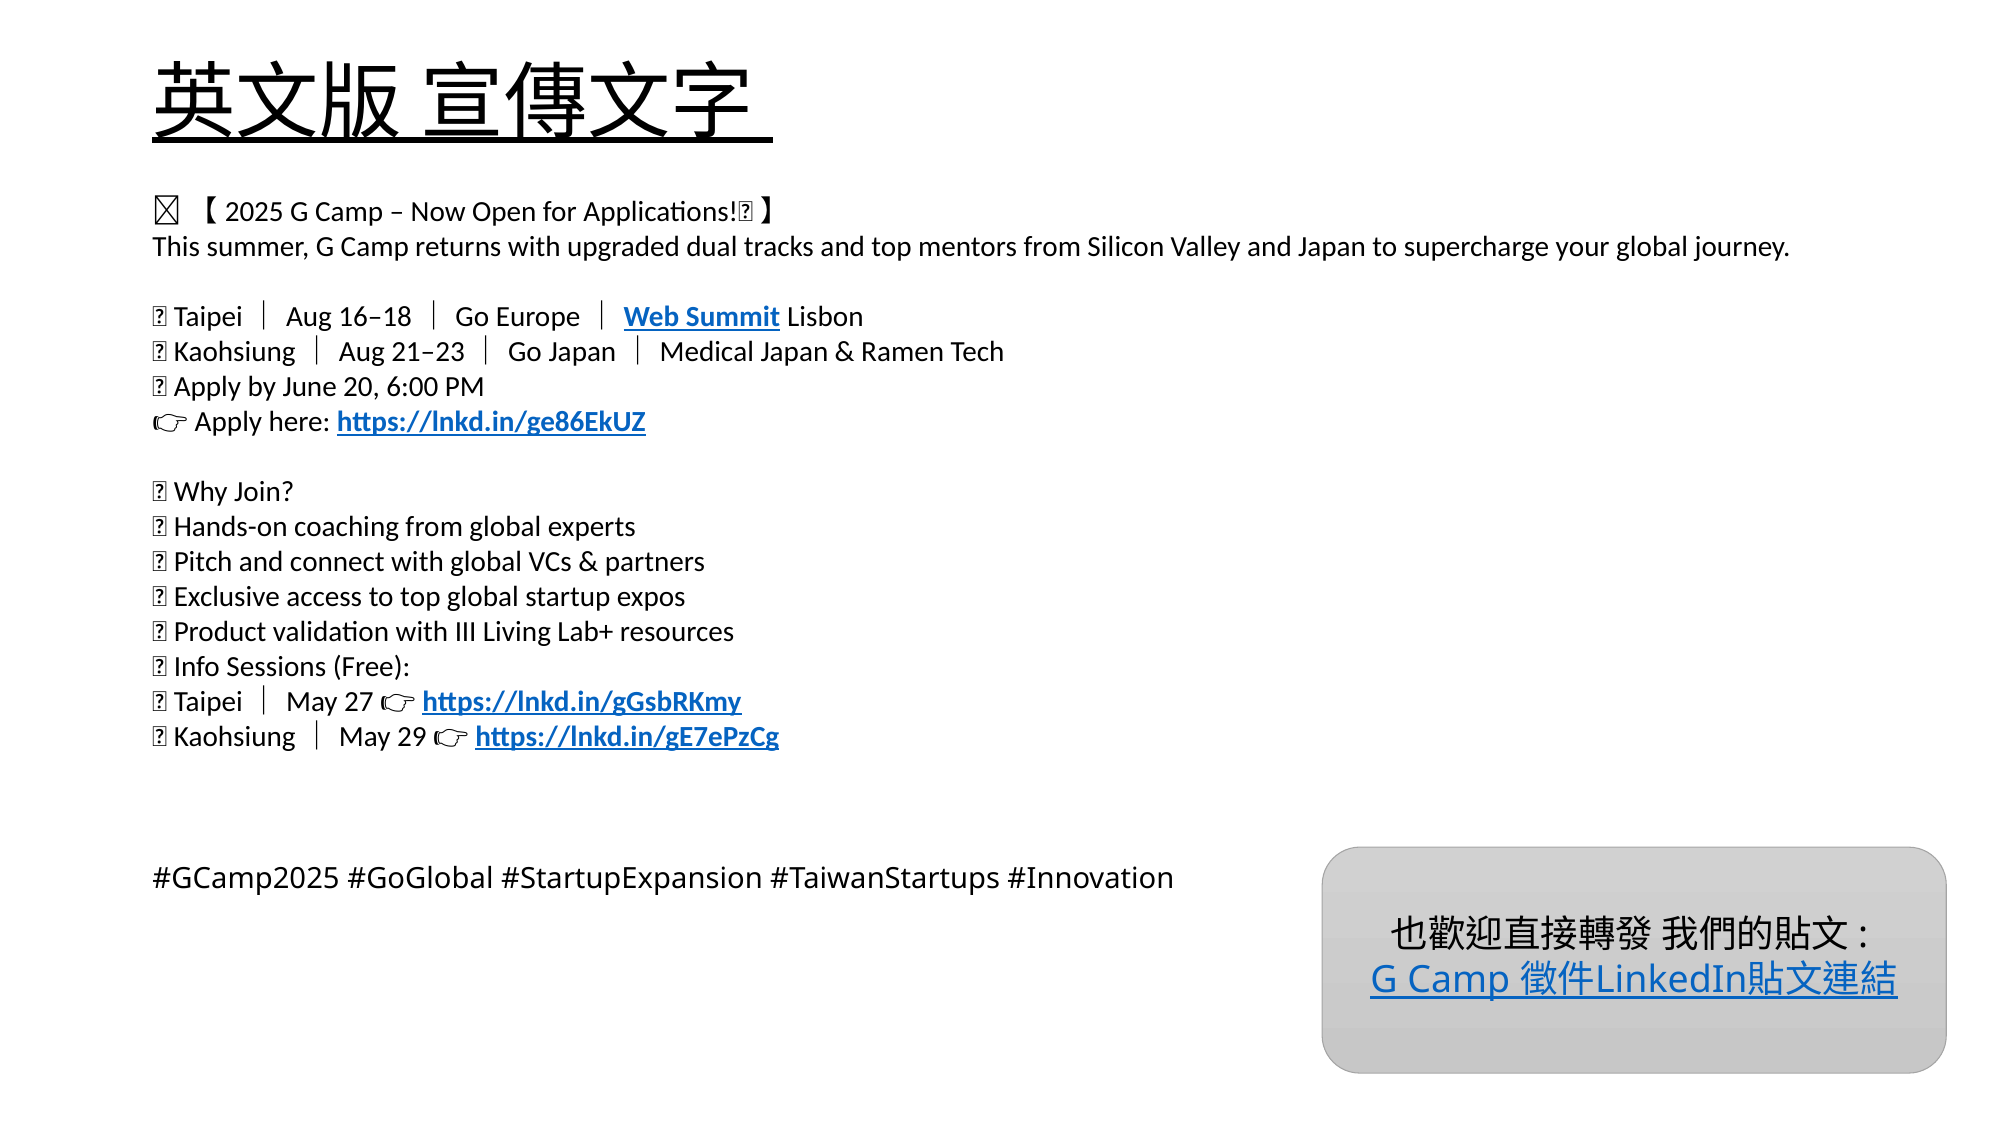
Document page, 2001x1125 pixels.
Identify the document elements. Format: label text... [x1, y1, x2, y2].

text_box 也歡迎直接轉發 我們的貼文: G Camp 徵件LinkedIn貼文連結 [1321, 846, 1947, 1074]
title 英文版 宣傳文字 [137, 30, 1863, 178]
list 🚀【2025 G Camp – Now Open for Applications!🔥】 This summer, G Camp returns with upgraded dual tracks and top mentors from Silicon Valley and Japan to supercharge your global journey. 📍 Taipei｜Aug 16–18｜Go Europe｜Web Summit Lisbon 📍 Kaohsiung｜Aug 21–23｜Go Japan｜Medical Japan & Ramen Tech 📝 Apply by June 20, 6:00 PM 👉 Apply here: https://lnkd.in/ge86EkUZ ✨ Why Join? ✅ Hands-on coaching from global experts ✅ Pitch and connect with global VCs & partners ✅ Exclusive access to top global startup expos ✅ Product validation with III Living Lab+ resources 📣 Info Sessions (Free): 🔹 Taipei｜May 27 👉 https://lnkd.in/gGsbRKmy 🔹 Kaohsiung｜May 29 👉 https://lnkd.in/gE7ePzCg #GCamp2025 #GoGlobal #StartupExpansion #TaiwanStartups #Innovation [137, 185, 1860, 1033]
